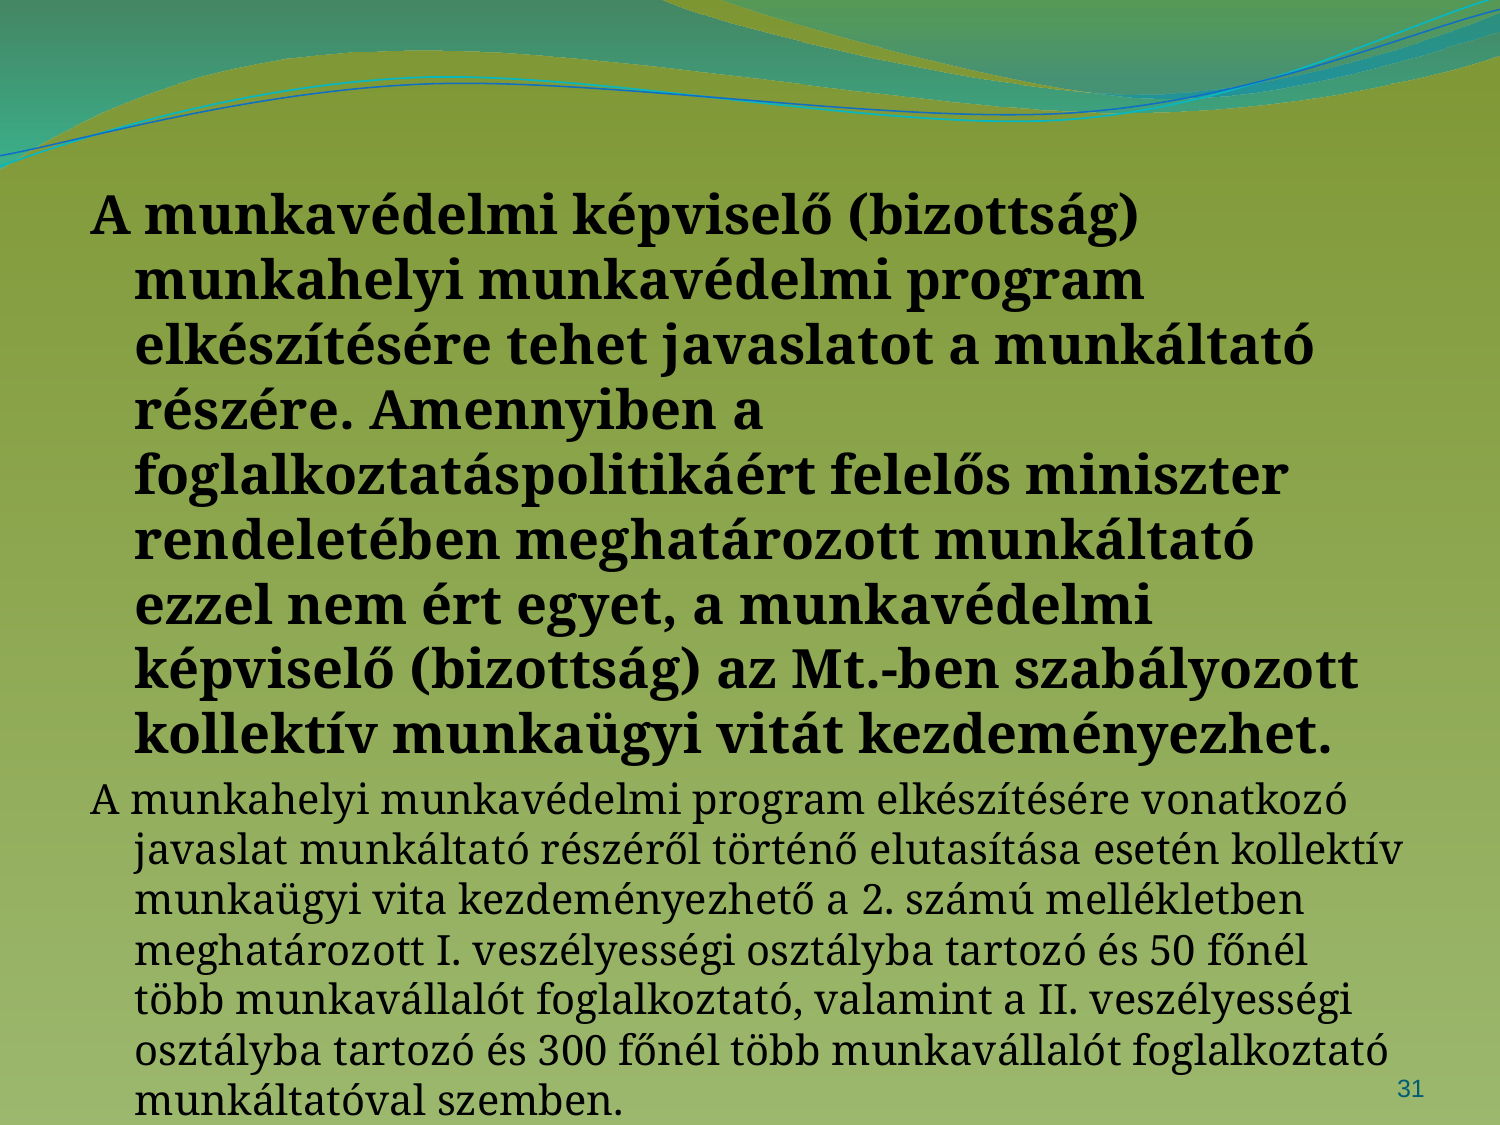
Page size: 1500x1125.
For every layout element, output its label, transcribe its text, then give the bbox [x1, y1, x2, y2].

slide_number 31 [1299, 1042, 1425, 1103]
list A munkavédelmi képviselő (bizottság) munkahelyi munkavédelmi program elkészítésére tehet javaslatot a munkáltató részére. Amennyiben a foglalkoztatáspolitikáért felelős miniszter rendeletében meghatározott munkáltató ezzel nem ért egyet, a munkavédelmi képviselő (bizottság) az Mt.-ben szabályozott kollektív munkaügyi vitát kezdeményezhet. A munkahelyi munkavédelmi program elkészítésére vonatkozó javaslat munkáltató részéről történő elutasítása esetén kollektív munkaügyi vita kezdeményezhető a 2. számú mellékletben meghatározott I. veszélyességi osztályba tartozó és 50 főnél több munkavállalót foglalkoztató, valamint a II. veszélyességi osztályba tartozó és 300 főnél több munkavállalót foglalkoztató munkáltatóval szemben. [74, 172, 1426, 1038]
